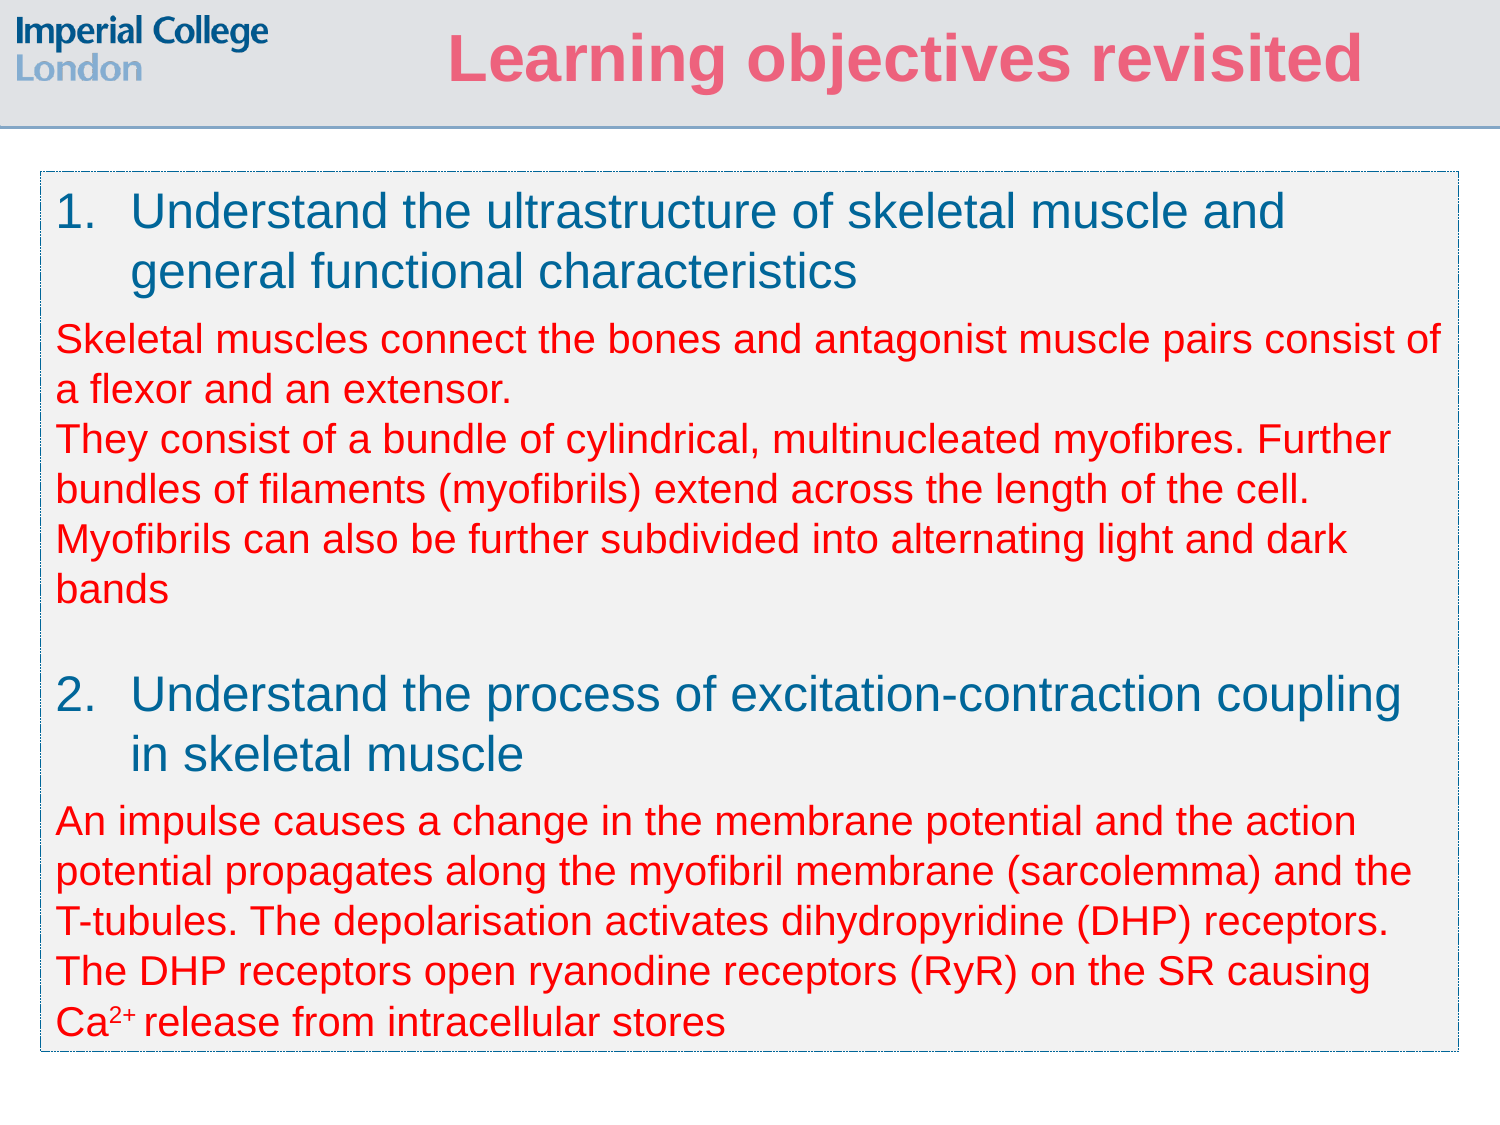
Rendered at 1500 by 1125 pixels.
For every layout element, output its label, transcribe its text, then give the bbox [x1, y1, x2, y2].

text_box Understand the ultrastructure of skeletal muscle and general functional characteristics Skeletal muscles connect the bones and antagonist muscle pairs consist of a flexor and an extensor. They consist of a bundle of cylindrical, multinucleated myofibres. Further bundles of filaments (myofibrils) extend across the length of the cell. Myofibrils can also be further subdivided into alternating light and dark bands Understand the process of excitation-contraction coupling in skeletal muscle An impulse causes a change in the membrane potential and the action potential propagates along the myofibril membrane (sarcolemma) and the T-tubules. The depolarisation activates dihydropyridine (DHP) receptors. The DHP receptors open ryanodine receptors (RyR) on the SR causing Ca2+ release from intracellular stores [40, 171, 1459, 1052]
text_box Learning objectives revisited [312, 2, 1500, 107]
picture [0, 0, 1500, 129]
